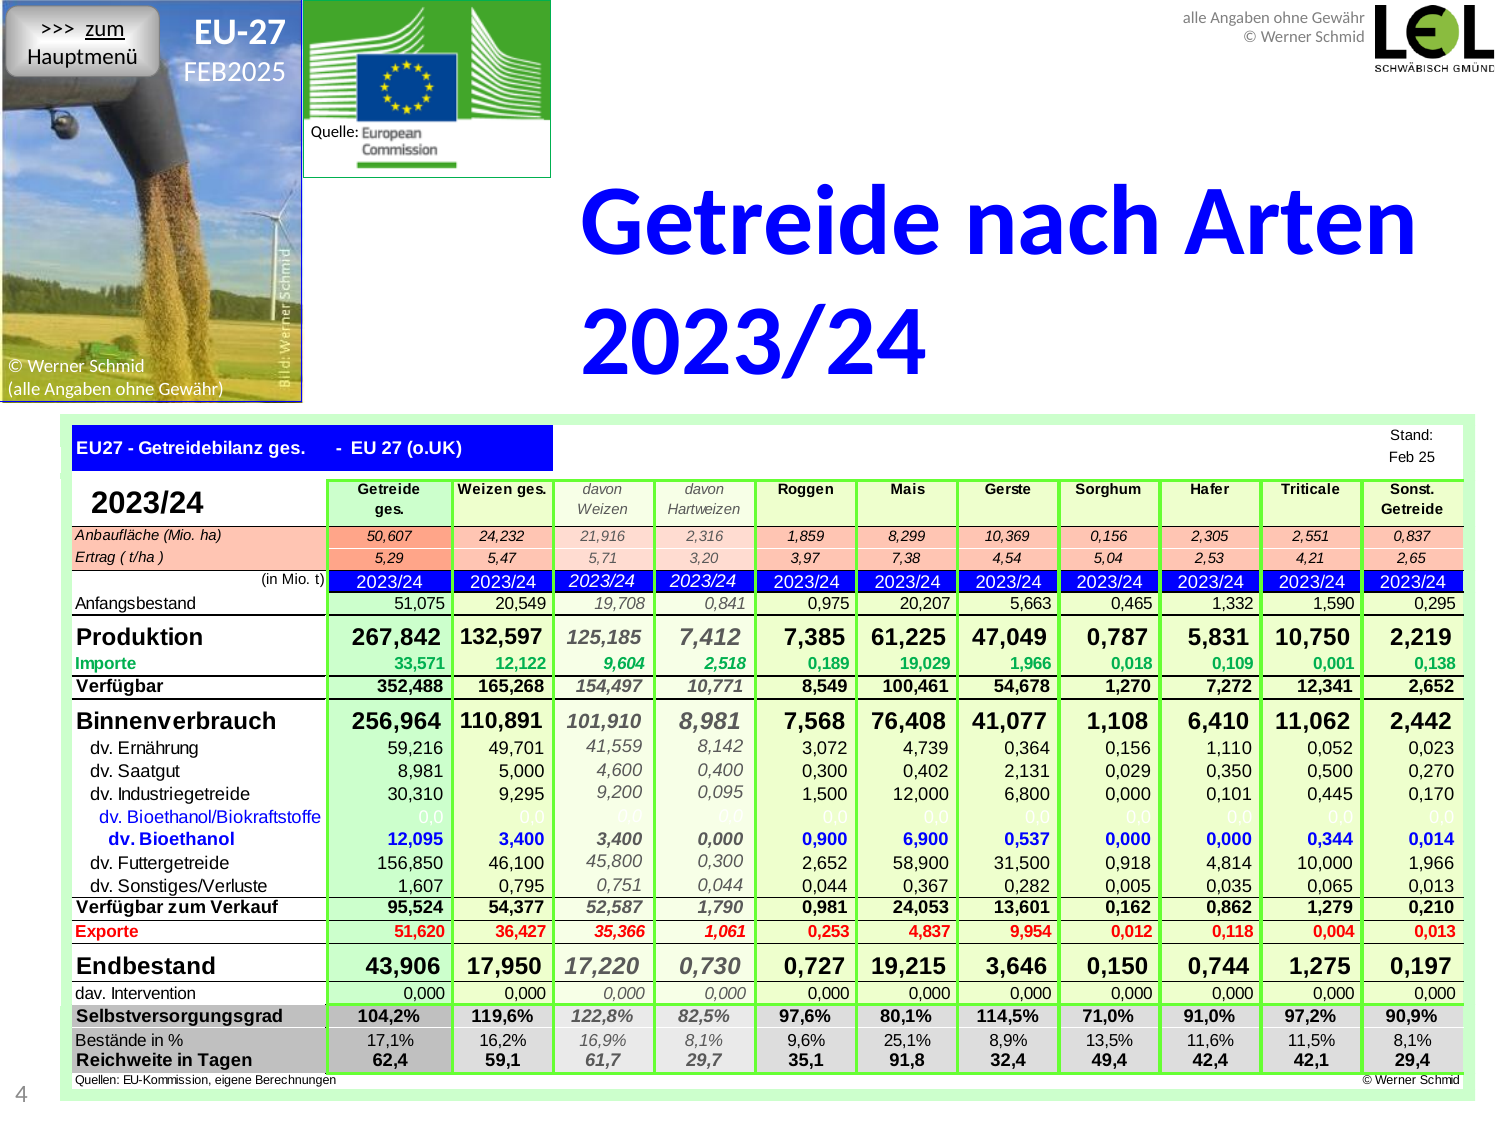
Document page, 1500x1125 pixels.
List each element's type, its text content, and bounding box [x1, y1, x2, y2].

picture [58, 413, 1477, 1103]
text_box >>> zum Hauptmenü [3, 3, 162, 79]
text_box Getreide nach Arten 2023/24 [565, 147, 1434, 403]
picture [0, 0, 305, 403]
picture [0, 0, 301, 401]
picture [304, 1, 550, 177]
slide_number 4 [0, 1062, 350, 1123]
picture [1375, 5, 1495, 72]
